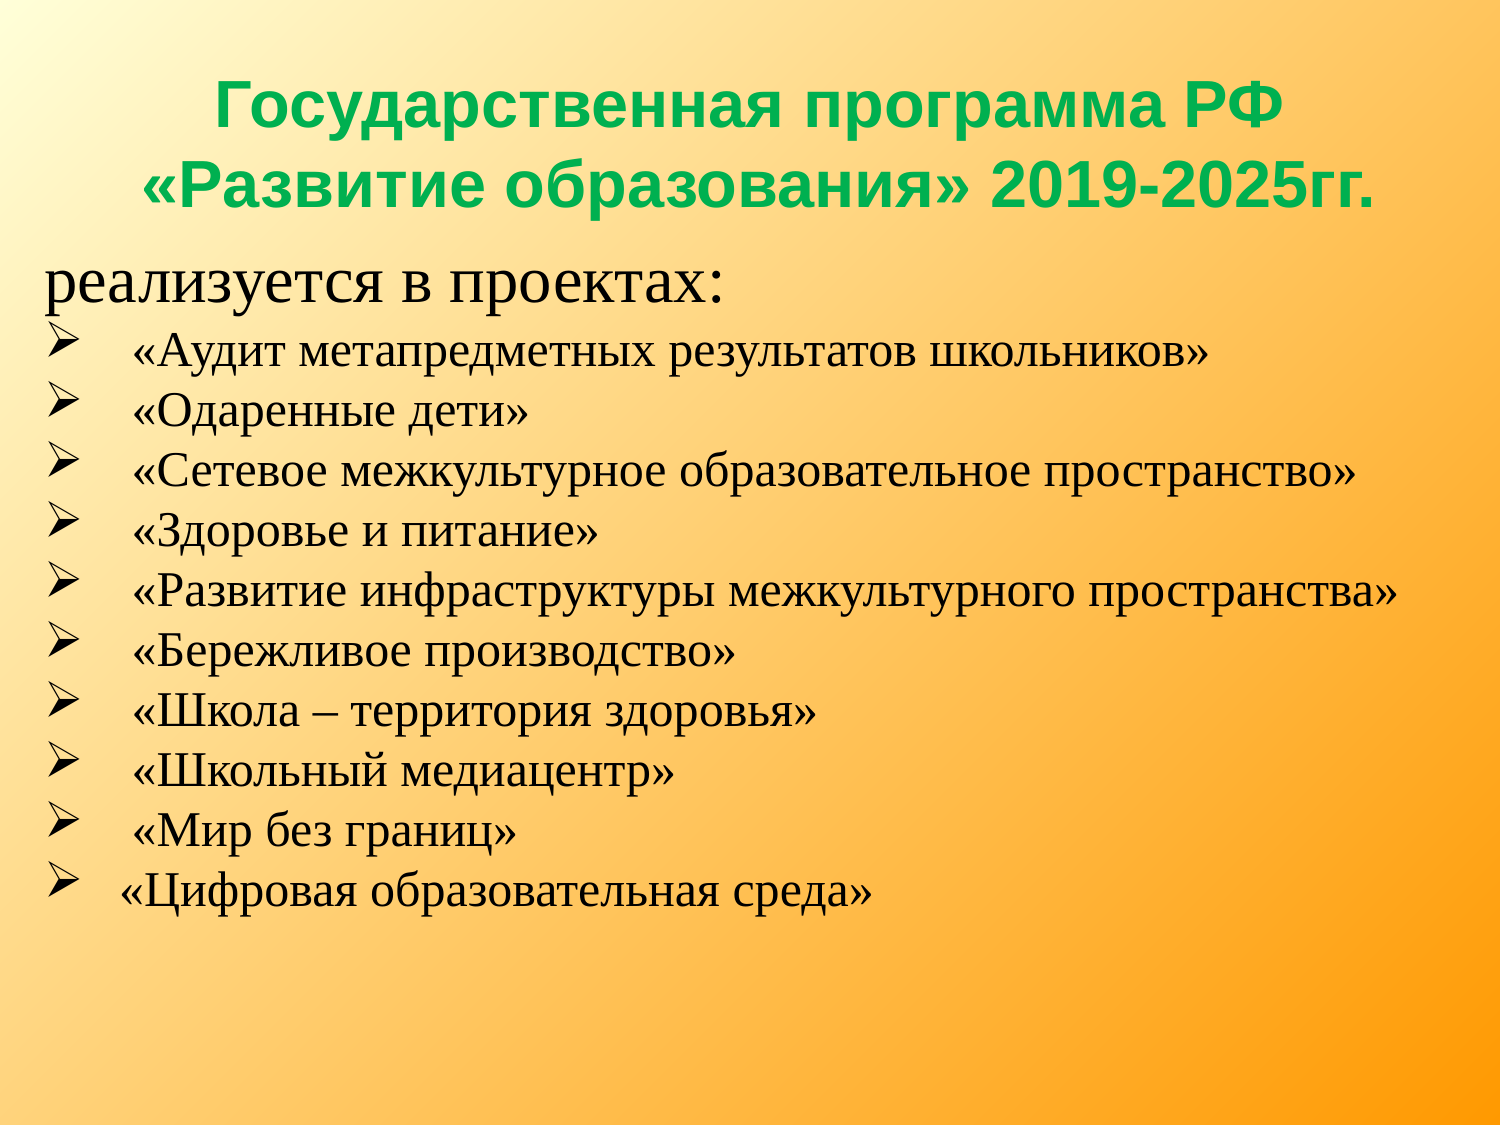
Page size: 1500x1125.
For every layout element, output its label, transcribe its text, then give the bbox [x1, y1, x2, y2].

text_box реализуется в проектах: «Аудит метапредметных результатов школьников» «Одаренные дети» «Сетевое межкультурное образовательное пространство» «Здоровье и питание» «Развитие инфраструктуры межкультурного пространства» «Бережливое производство» «Школа – территория здоровья» «Школьный медиацентр» «Мир без границ» «Цифровая образовательная среда» [29, 228, 1500, 924]
text_box Государственная программа РФ «Развитие образования» 2019-2025гг. [17, 53, 1483, 308]
text_box [0, 0, 1500, 1125]
